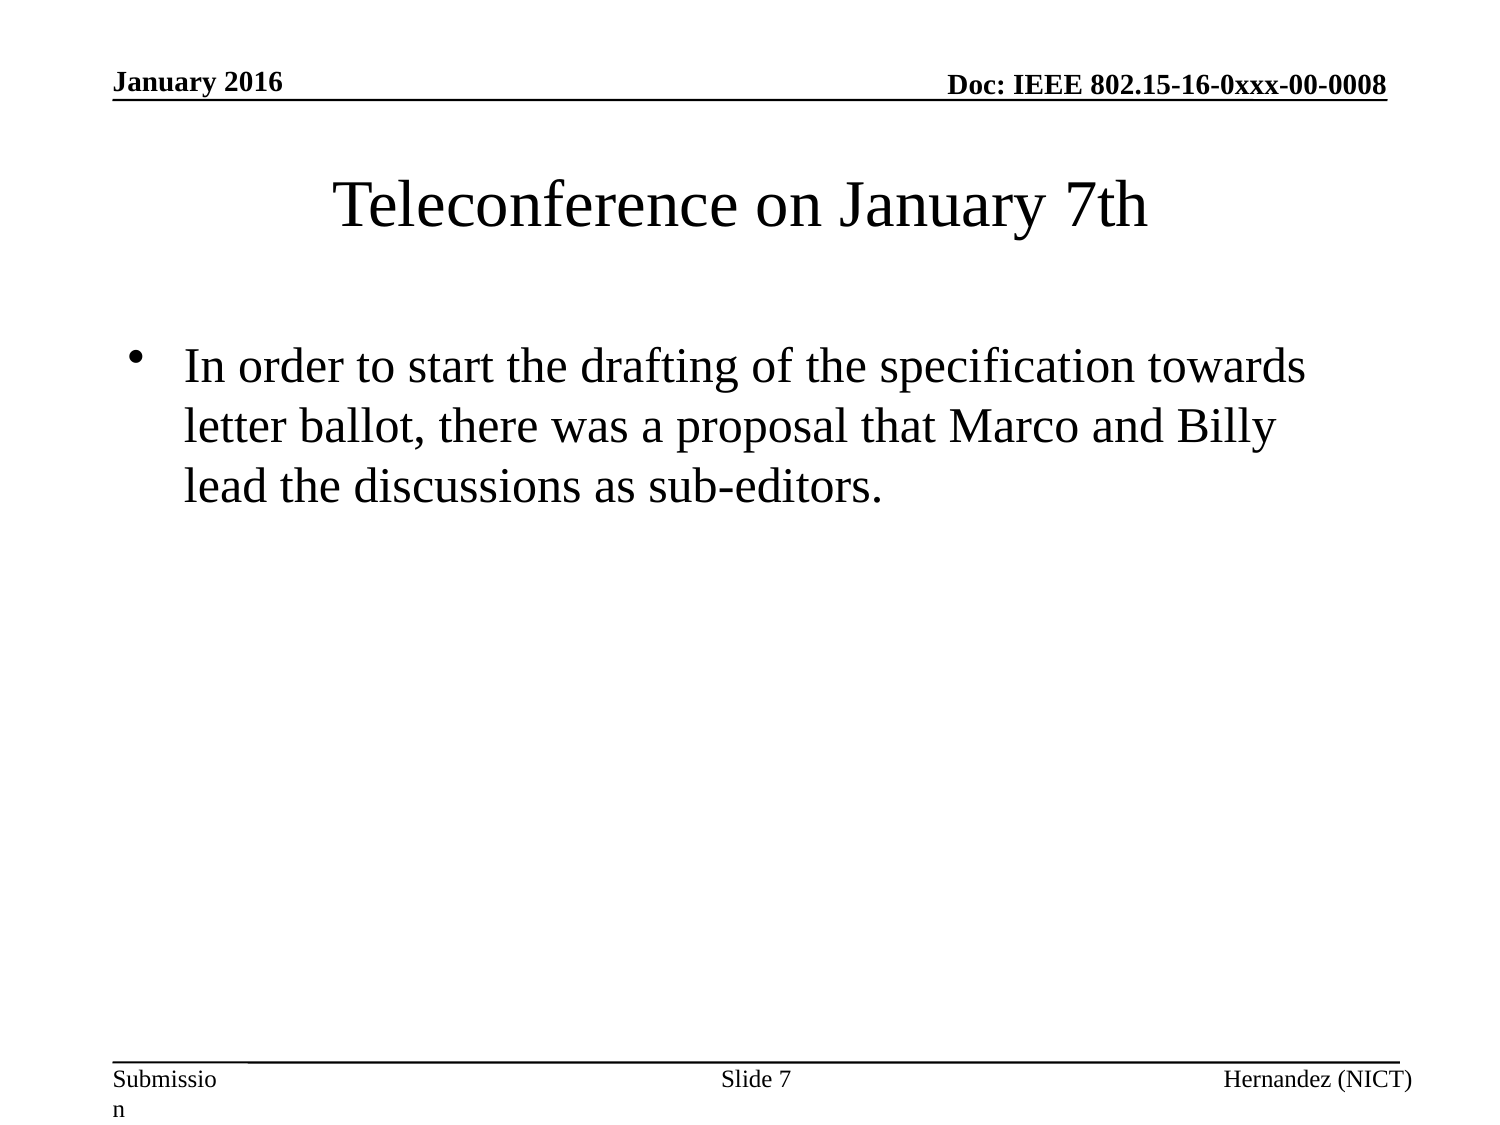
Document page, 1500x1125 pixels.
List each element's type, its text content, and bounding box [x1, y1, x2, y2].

footer Hernandez (NICT) [899, 1061, 1413, 1093]
title Teleconference on January 7th [112, 112, 1388, 288]
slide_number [112, 61, 376, 98]
slide_number Slide 7 [711, 1061, 801, 1093]
list In order to start the drafting of the specification towards letter ballot, there was a proposal that Marco and Billy lead the discussions as sub-editors. [112, 324, 1388, 1000]
